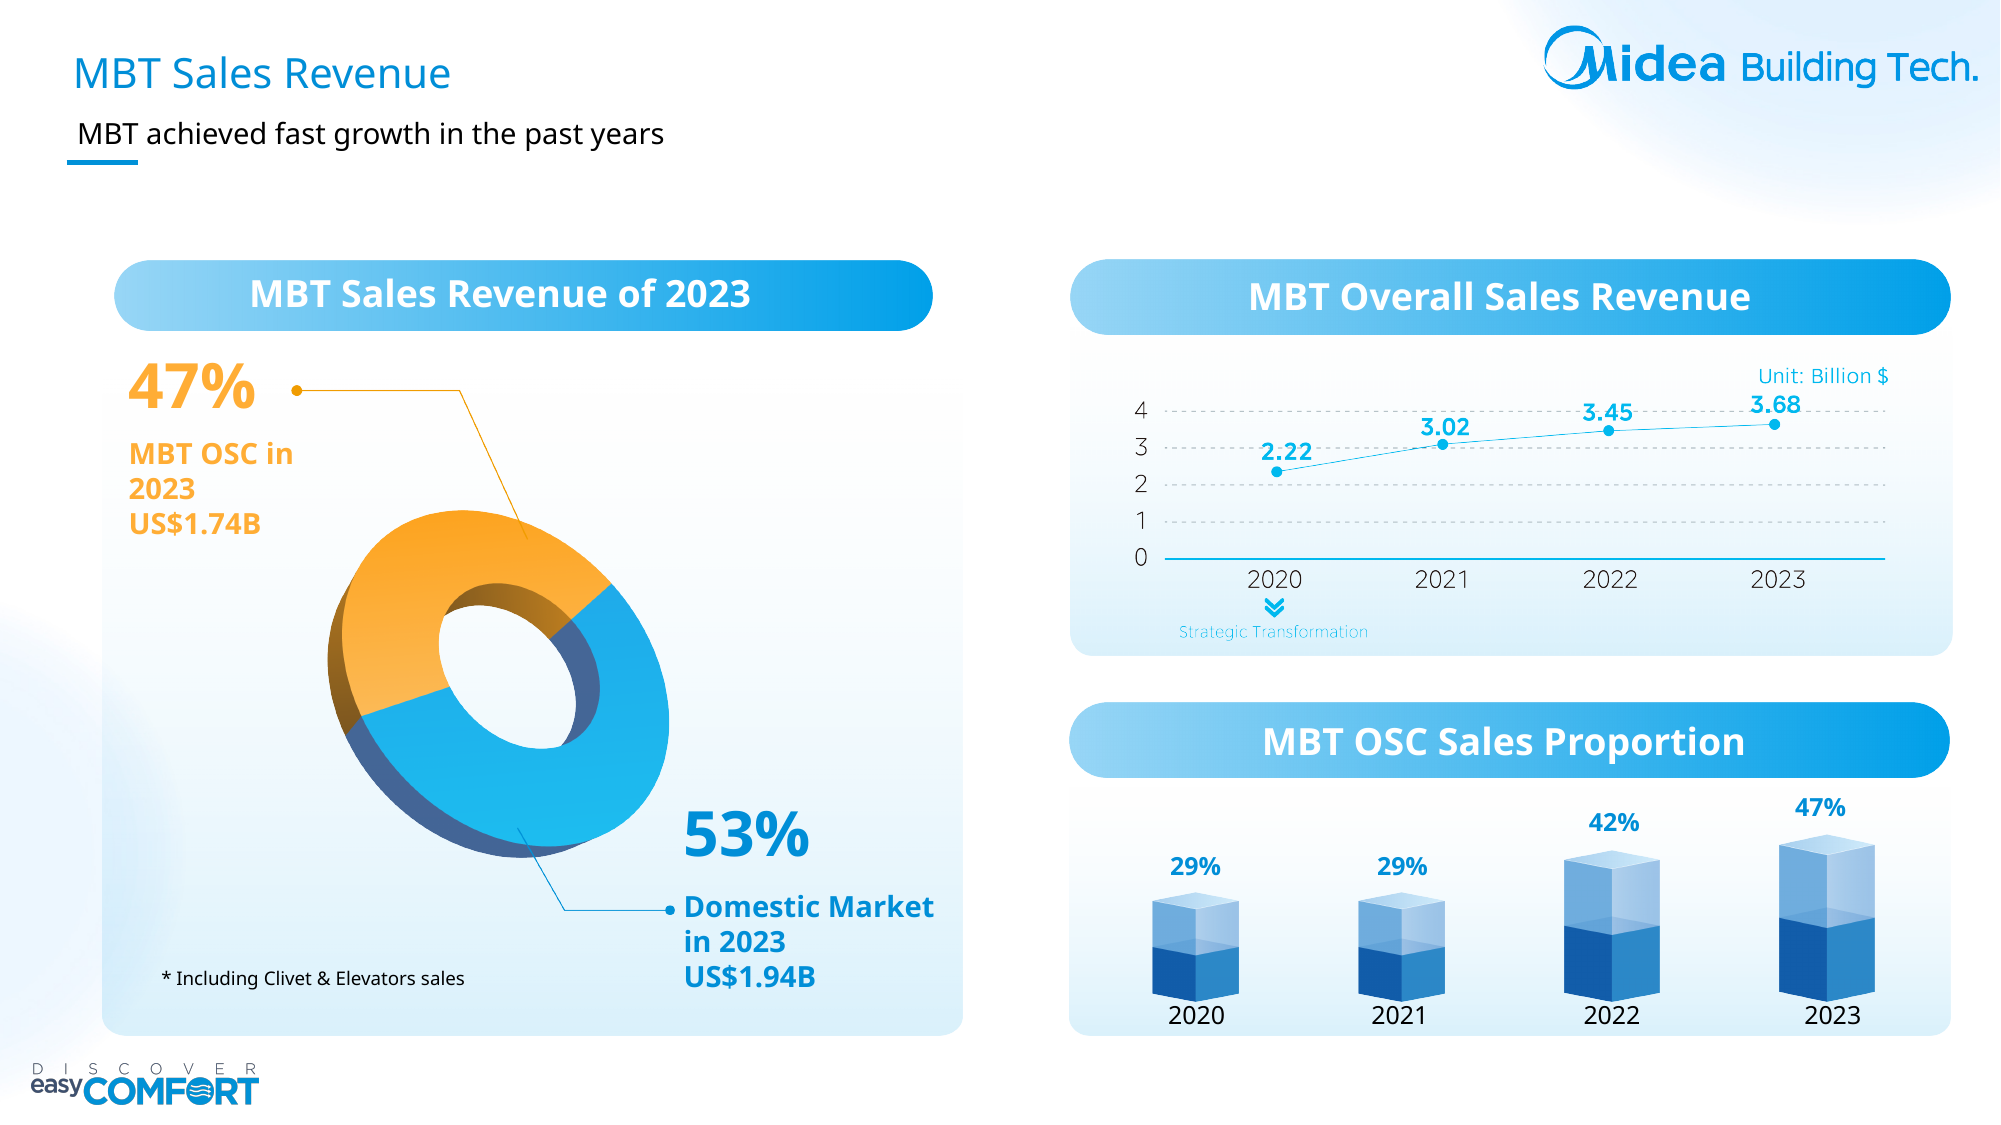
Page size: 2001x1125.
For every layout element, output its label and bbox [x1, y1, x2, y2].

text_box [54, 41, 688, 163]
picture [0, 0, 2000, 1125]
